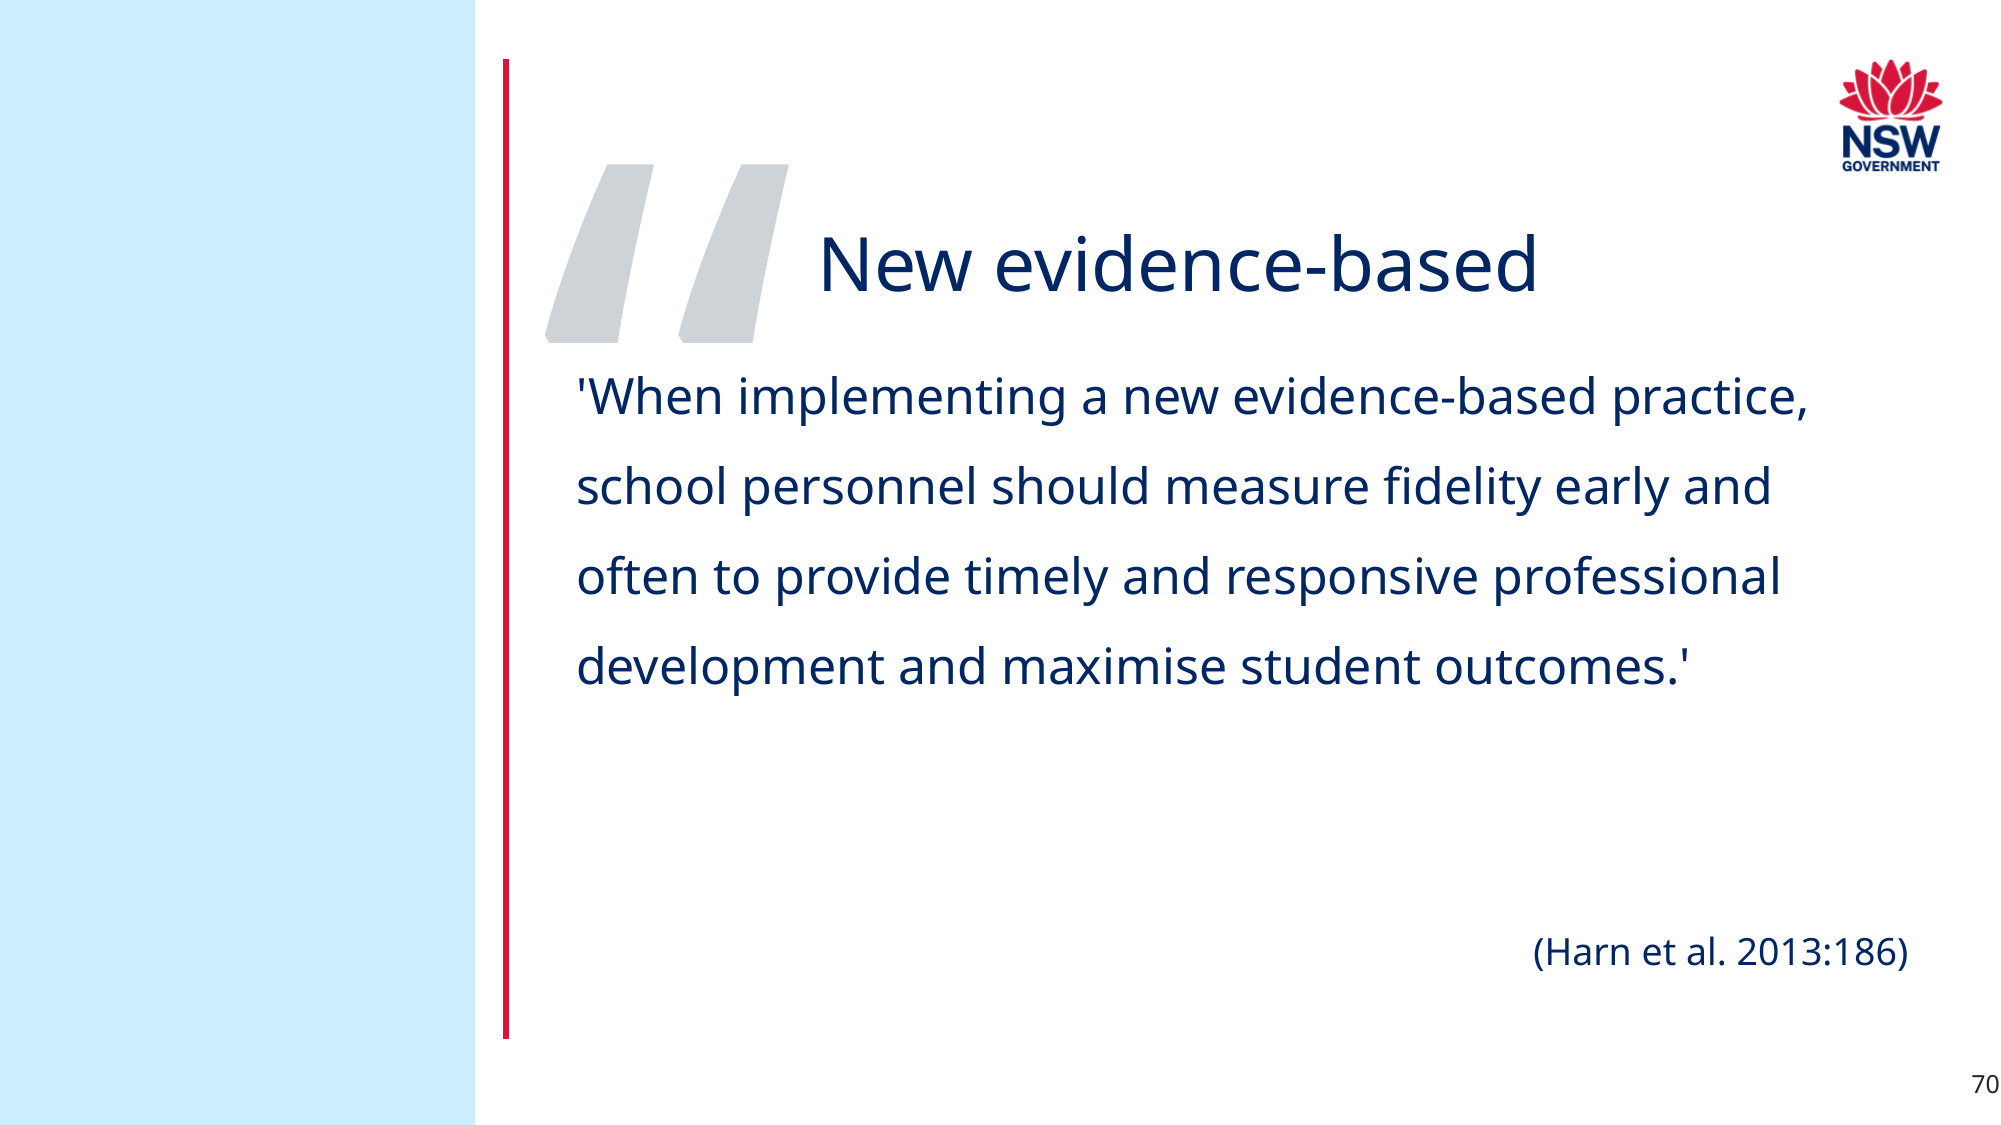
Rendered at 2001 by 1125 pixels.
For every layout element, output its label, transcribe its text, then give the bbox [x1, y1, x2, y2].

picture [1839, 59, 1943, 172]
list 'When implementing a new evidence-based practice, school personnel should measure fidelity early and often to provide timely and responsive professional development and maximise student outcomes.' [576, 334, 1907, 902]
list (Harn et al. 2013:186) [578, 905, 1909, 975]
title New evidence-based [802, 219, 1585, 309]
slide_number 70 [1881, 1069, 2000, 1099]
